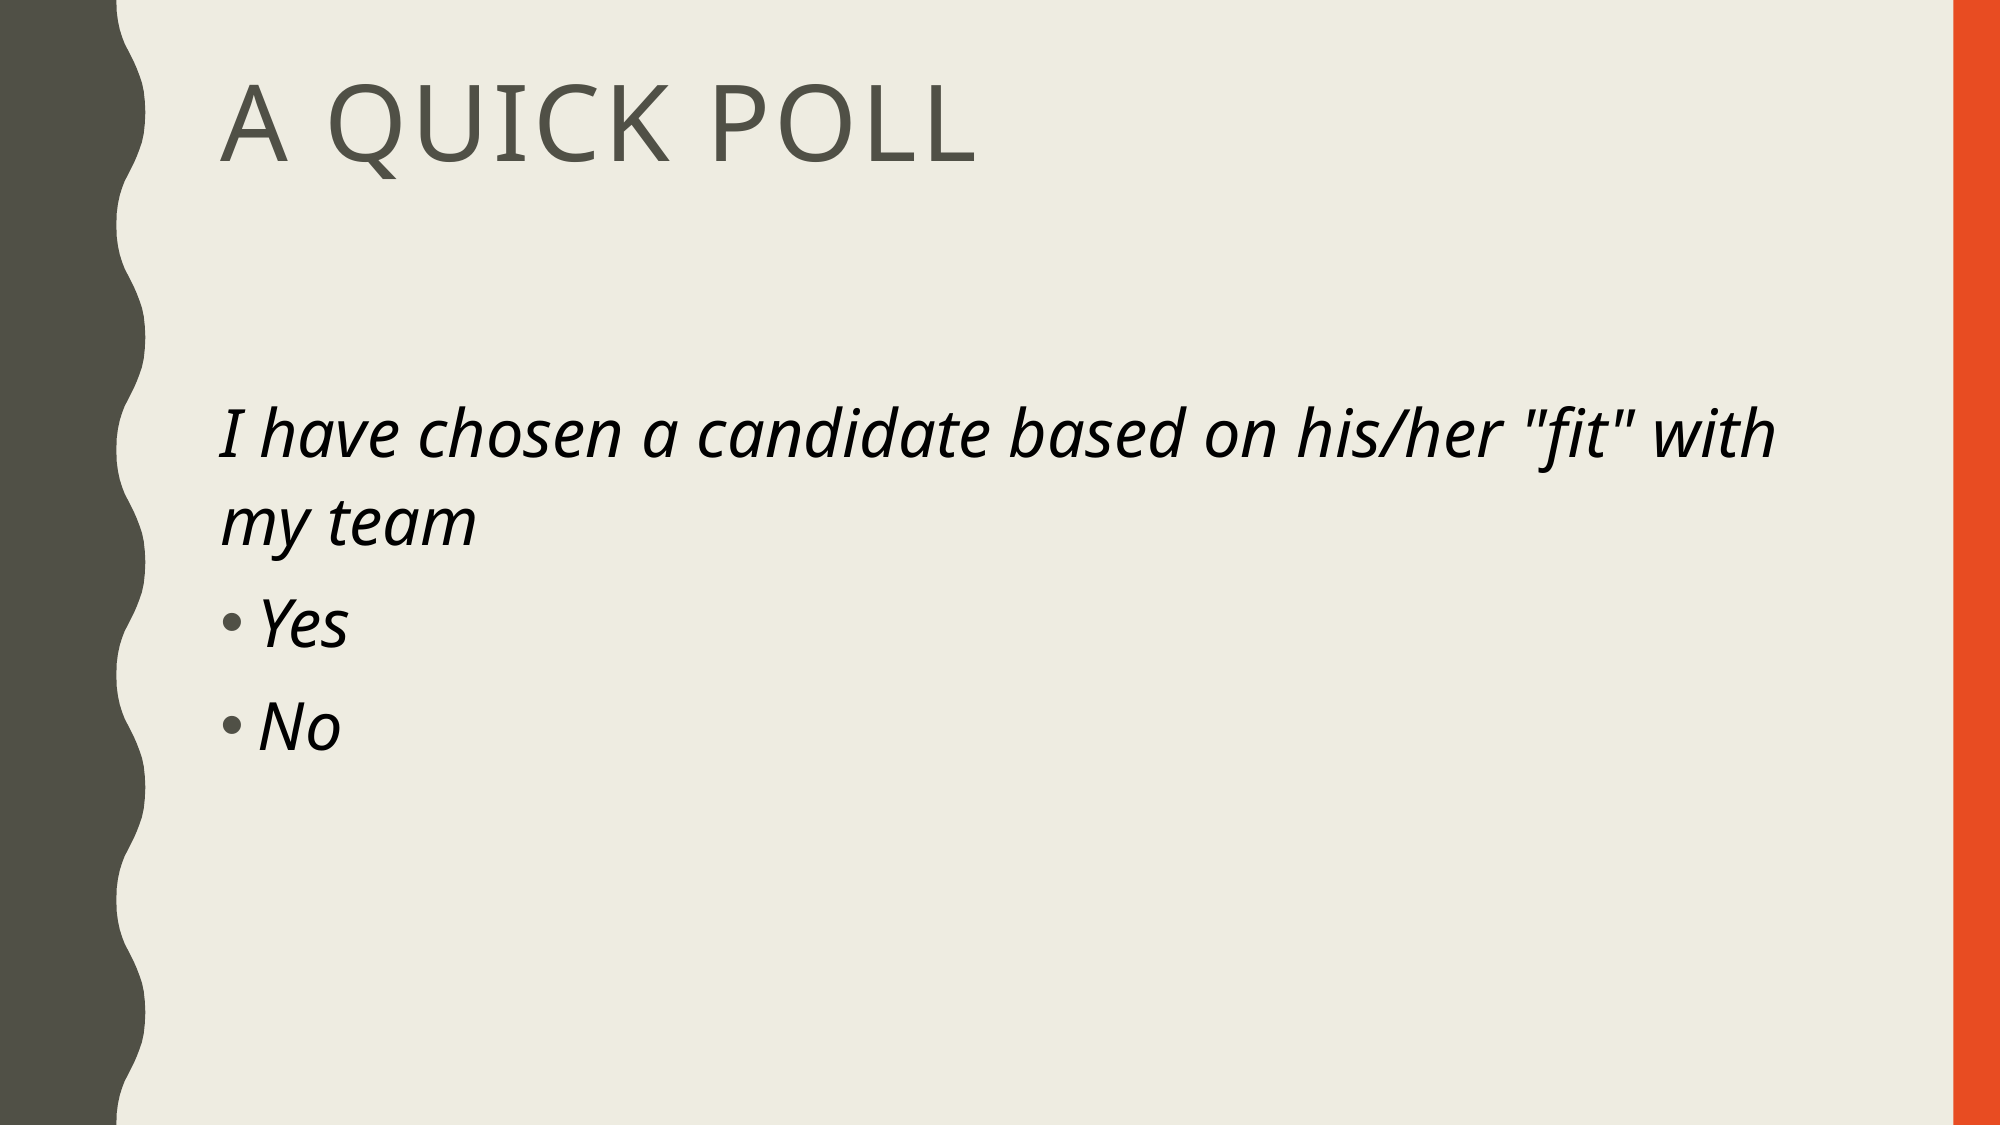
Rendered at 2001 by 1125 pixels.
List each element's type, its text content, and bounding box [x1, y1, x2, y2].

title A quick poll [205, 62, 1875, 308]
list I have chosen a candidate based on his/her "fit" with my team Yes No [205, 375, 1875, 965]
